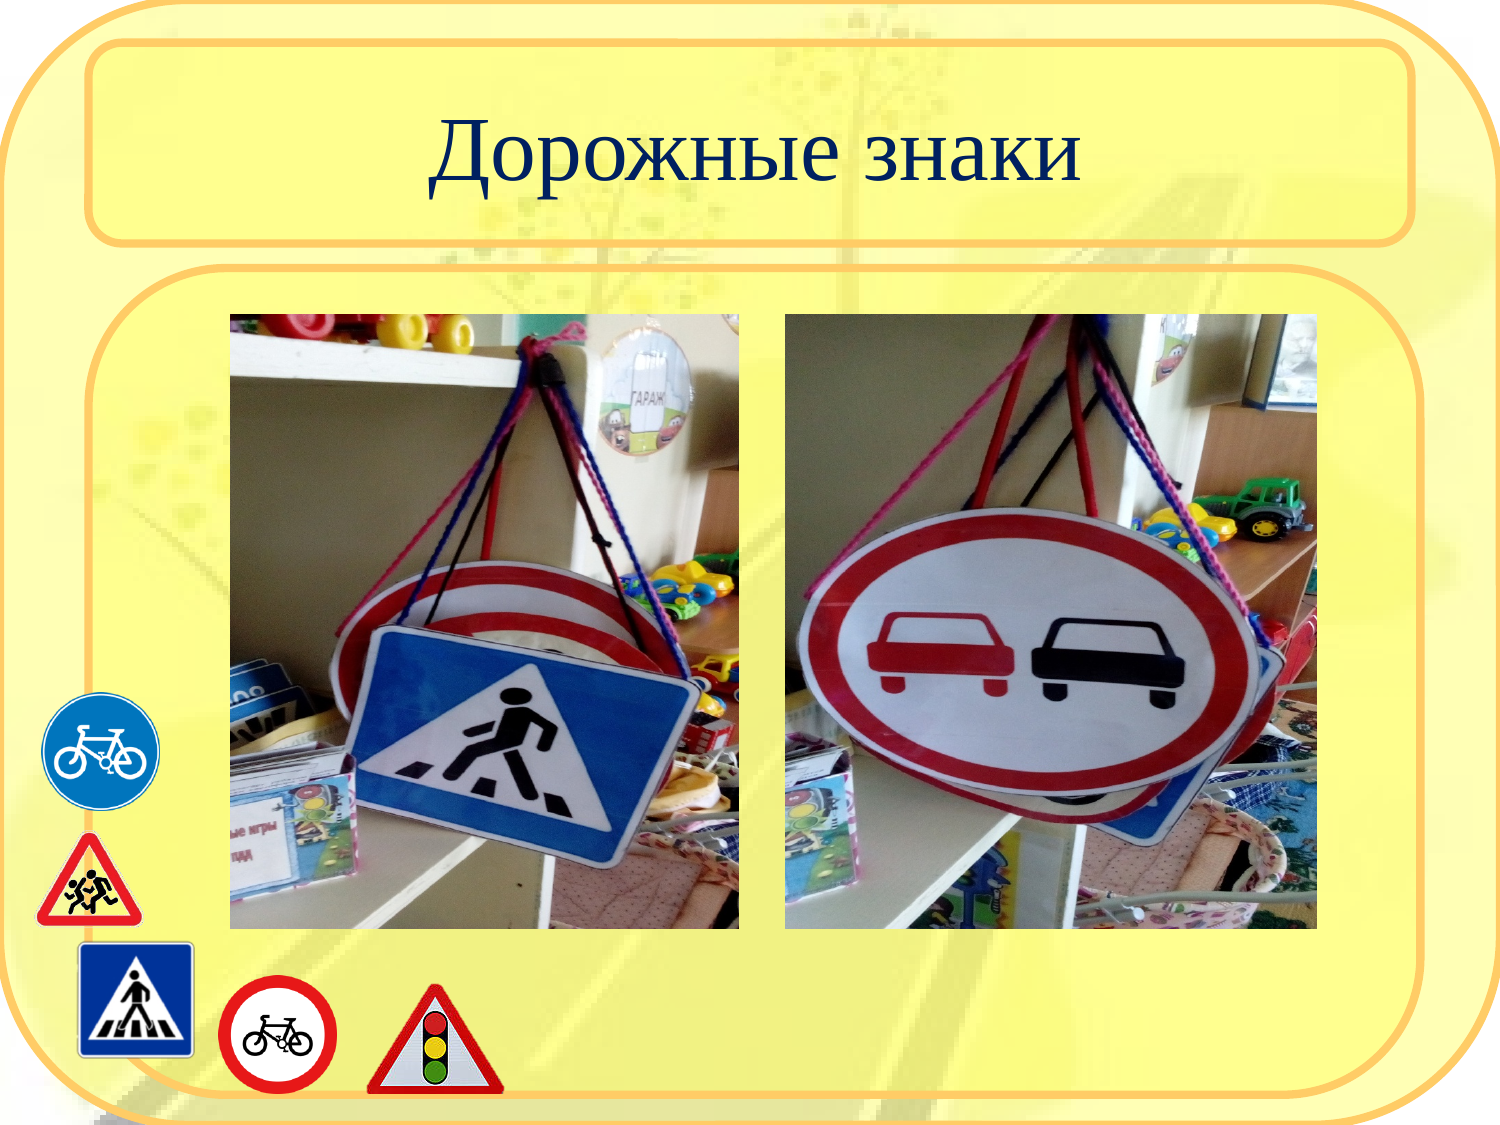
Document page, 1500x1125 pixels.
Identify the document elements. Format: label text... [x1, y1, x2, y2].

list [229, 314, 740, 930]
picture [348, 975, 518, 1094]
picture [785, 314, 1318, 929]
title Дорожные знаки [100, 54, 1412, 233]
picture [29, 822, 195, 1059]
picture [41, 692, 160, 811]
picture [218, 975, 337, 1094]
